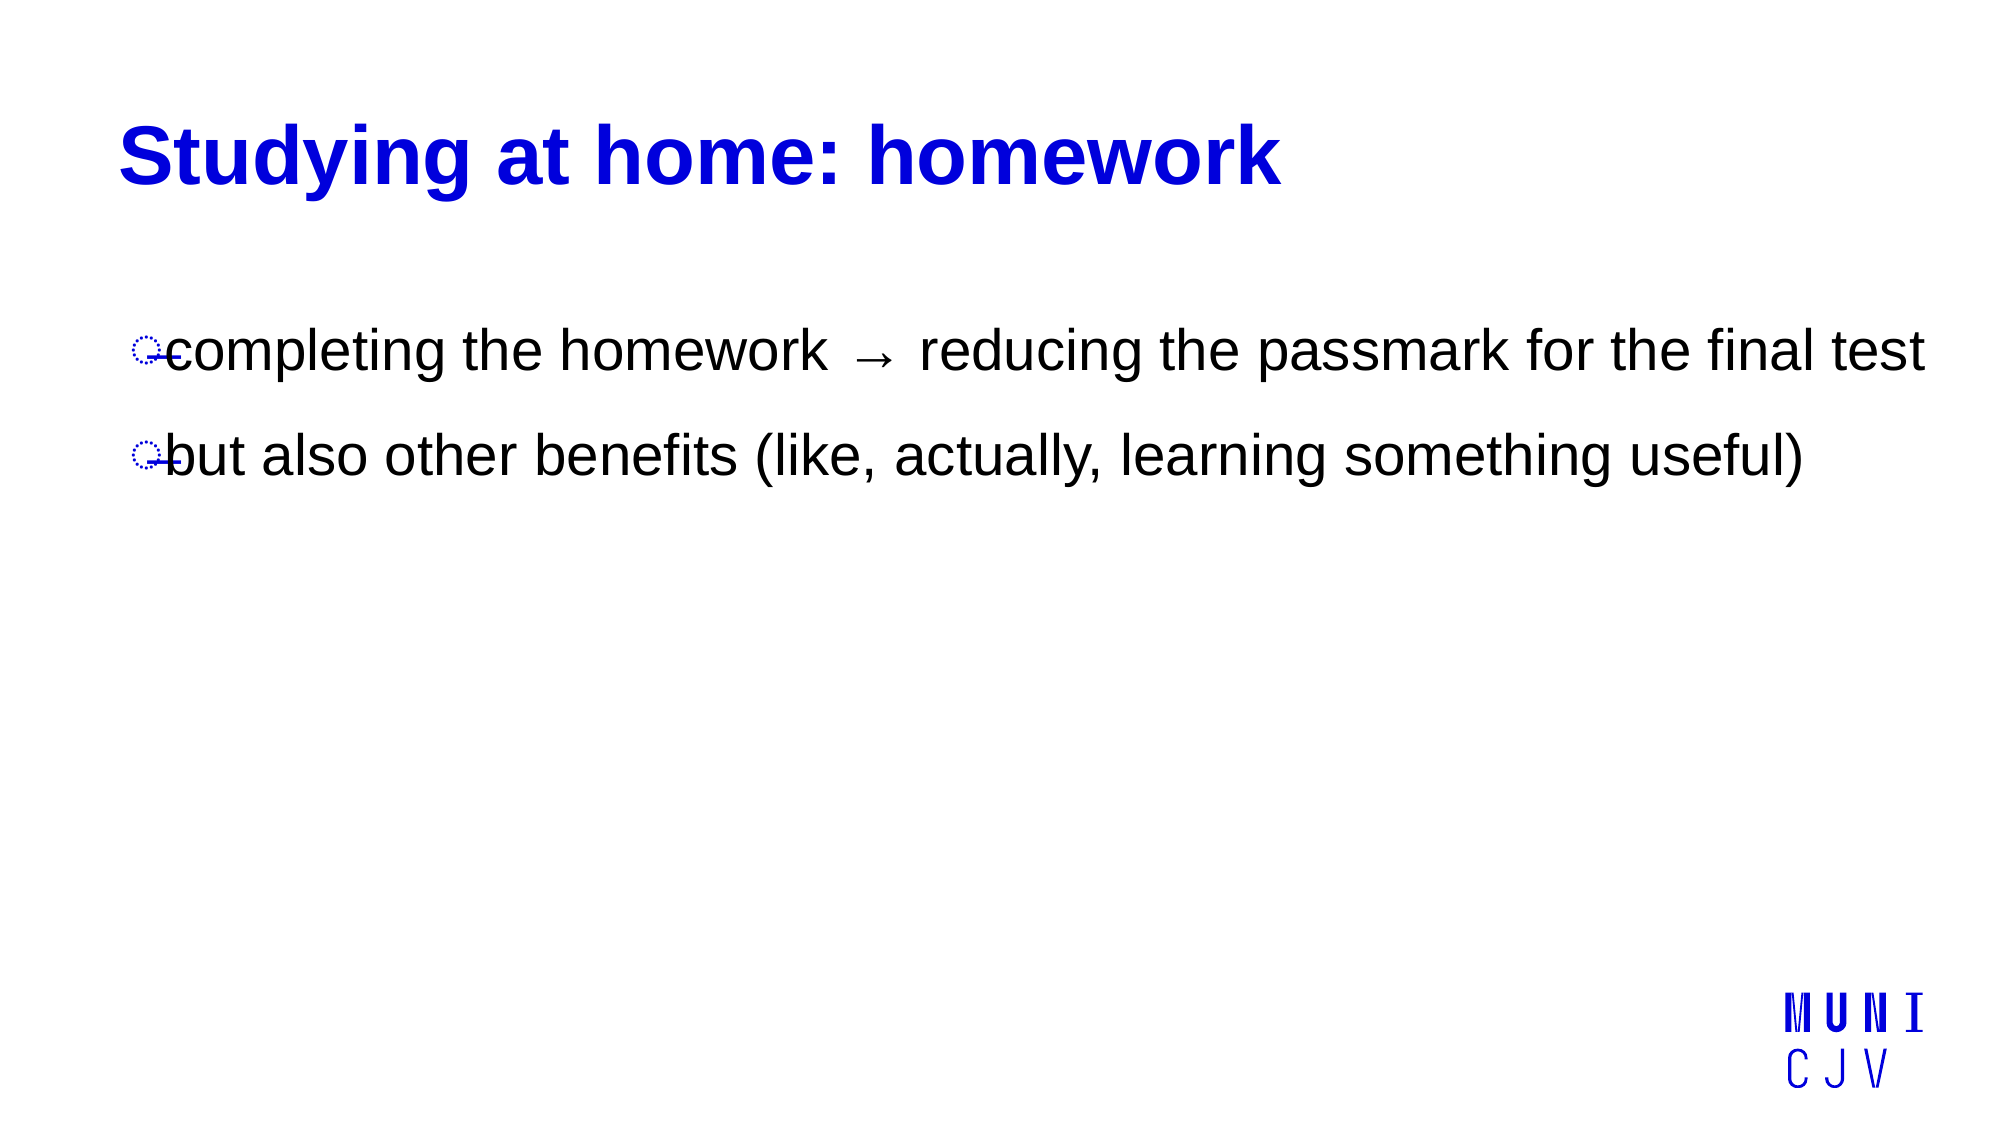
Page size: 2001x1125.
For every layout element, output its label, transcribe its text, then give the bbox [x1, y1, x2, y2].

title Studying at home: homework [118, 118, 1883, 193]
list completing the homework → reducing the passmark for the final test but also other benefits (like, actually, learning something useful) [118, 277, 1929, 957]
